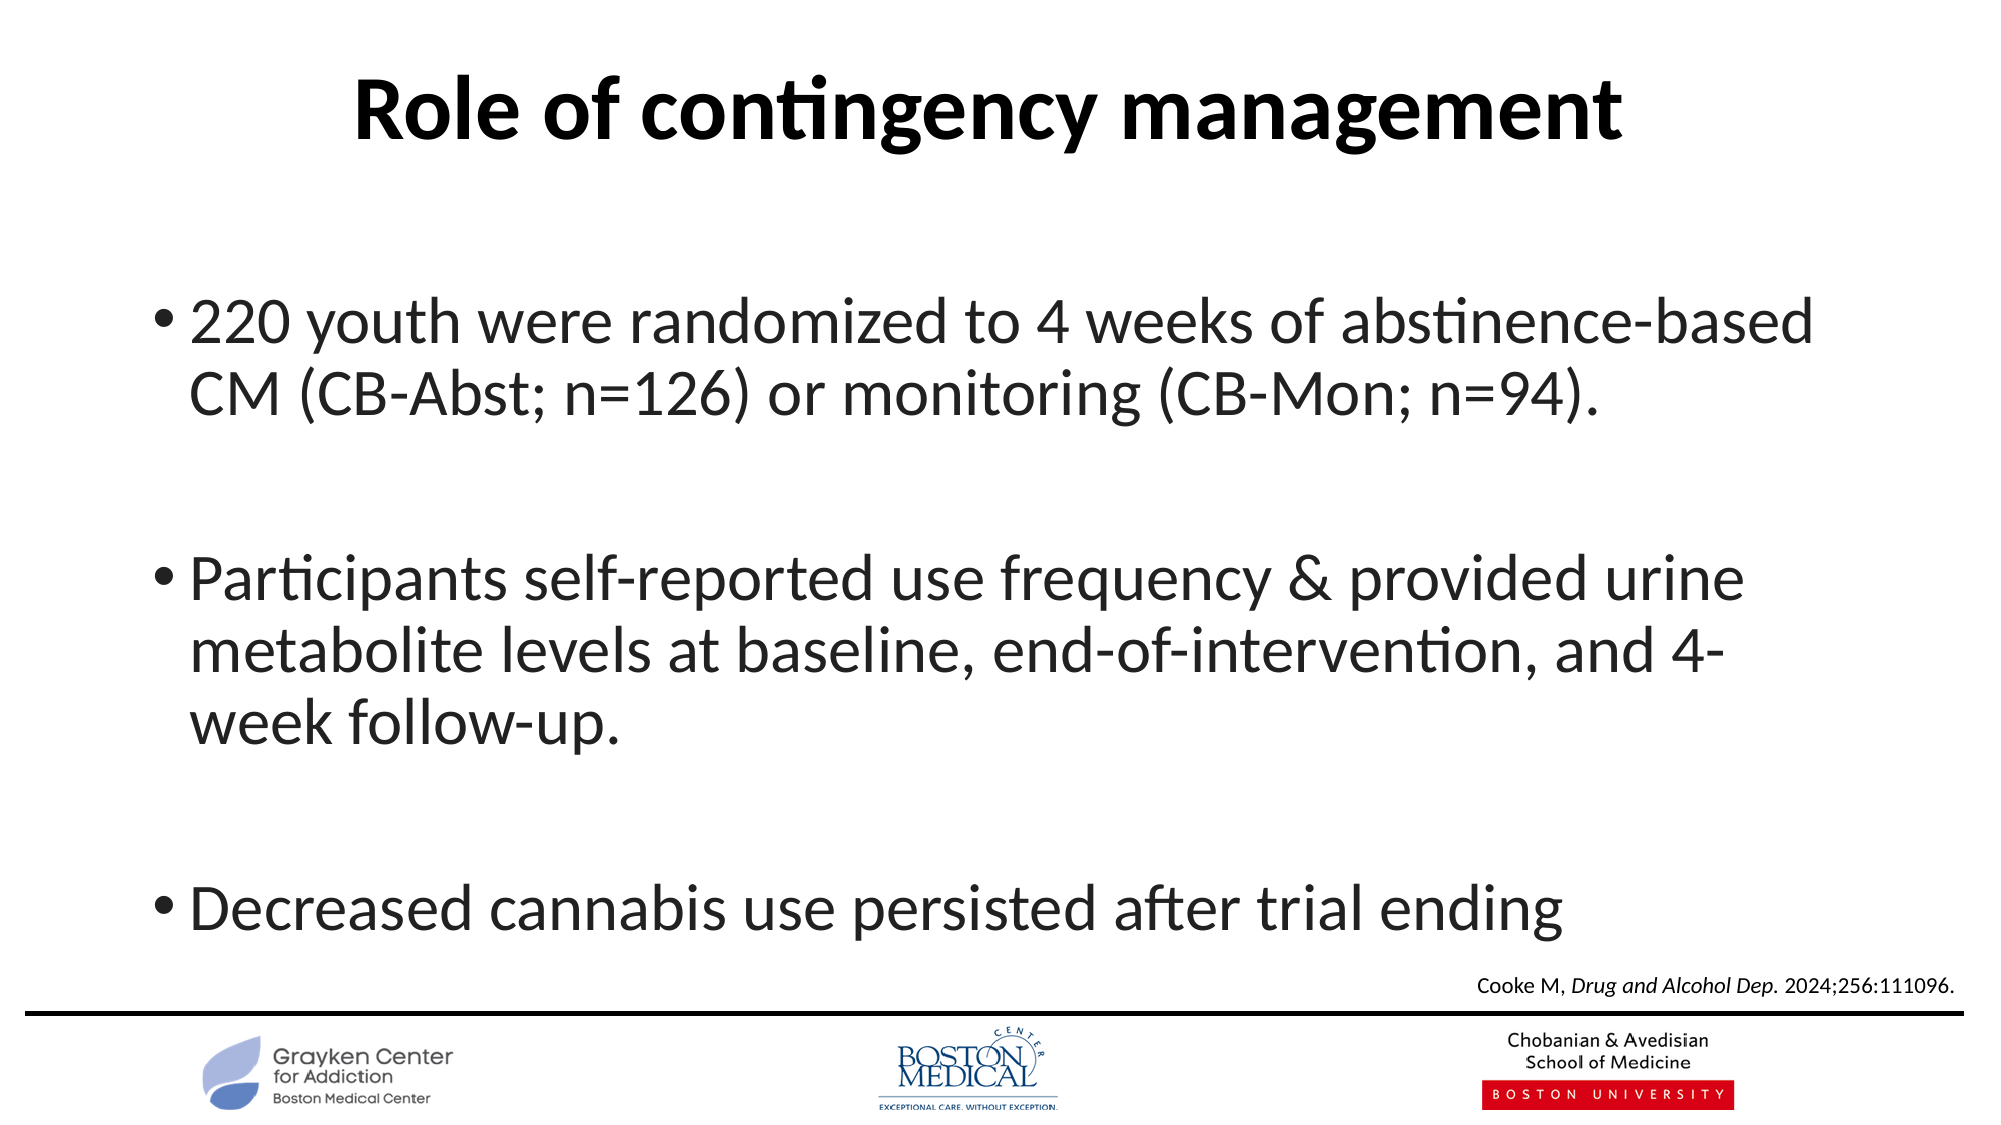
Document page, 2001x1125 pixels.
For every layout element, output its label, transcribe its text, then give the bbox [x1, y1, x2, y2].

title Role of contingency management [137, 0, 1863, 177]
text_box Cooke M, Drug and Alcohol Dep. 2024;256:111096. [1462, 962, 1971, 1006]
list 220 youth were randomized to 4 weeks of abstinence-based CM (CB-Abst; n=126) or monitoring (CB-Mon; n=94). Participants self-reported use frequency & provided urine metabolite levels at baseline, end-of-intervention, and 4-week follow-up. Decreased cannabis use persisted after trial ending [137, 177, 1863, 892]
text_box [202, 1020, 1740, 1110]
